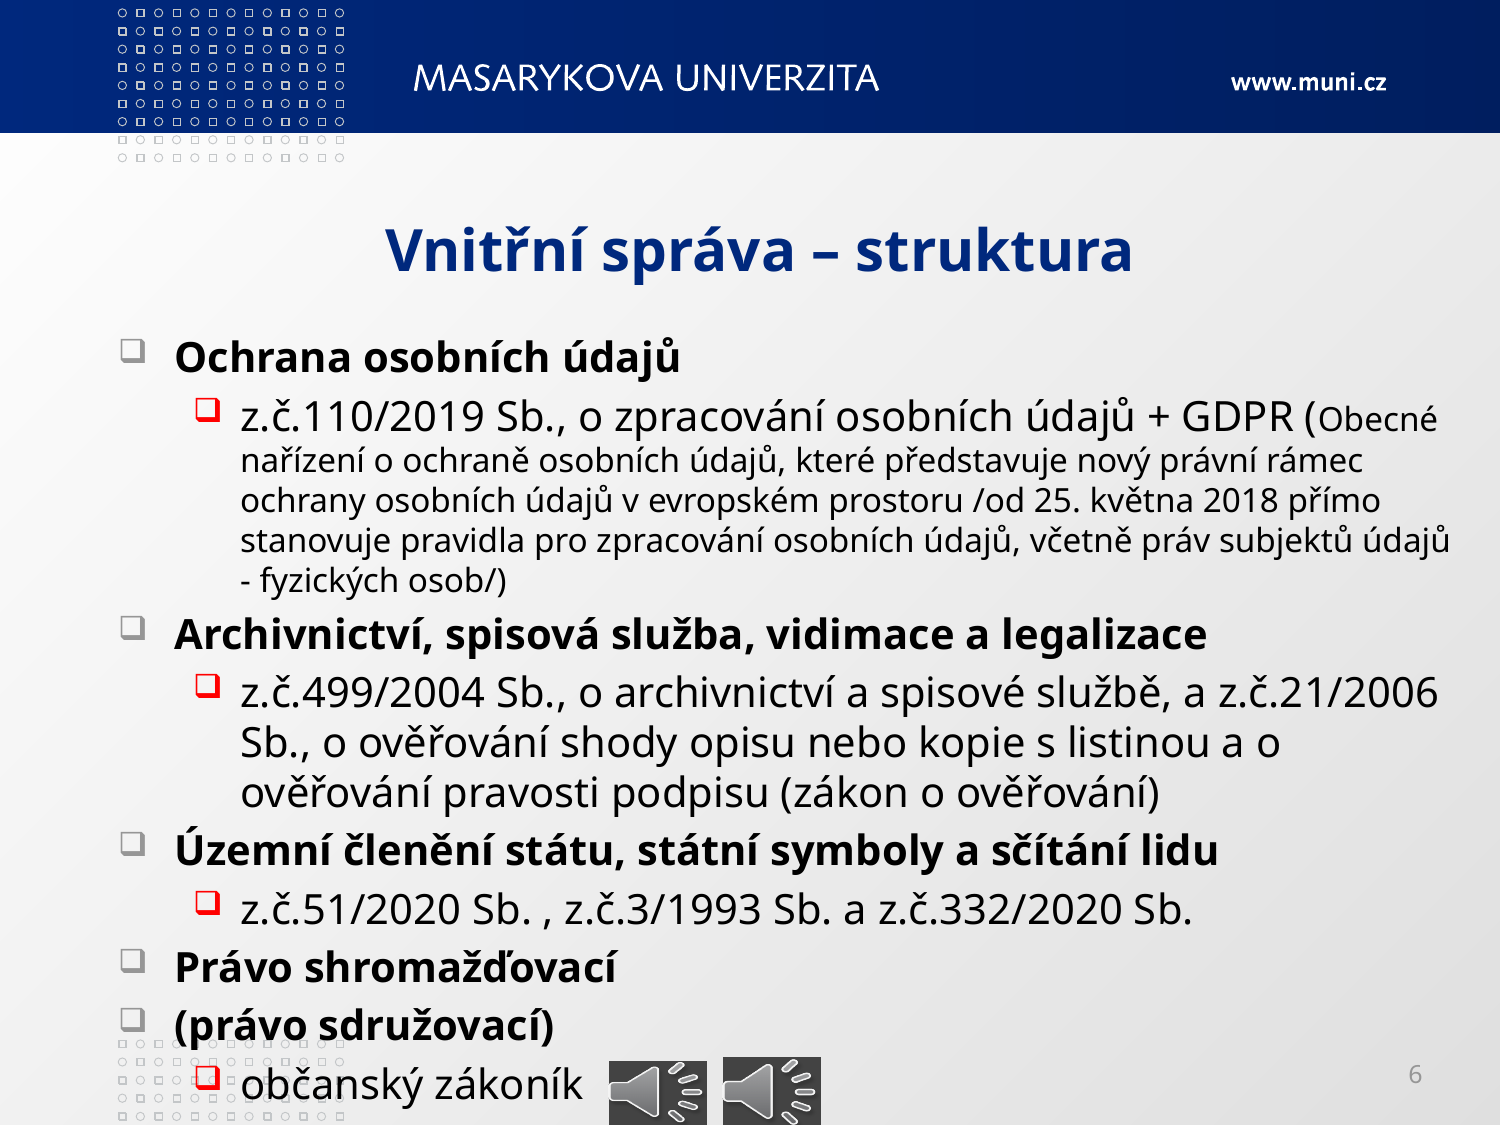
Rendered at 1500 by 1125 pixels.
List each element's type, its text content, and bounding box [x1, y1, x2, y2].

title Vnitřní správa – struktura [118, 184, 1403, 291]
picture [607, 1059, 709, 1125]
list Ochrana osobních údajů z.č.110/2019 Sb., o zpracování osobních údajů + GDPR (Obecné nařízení o ochraně osobních údajů, které představuje nový právní rámec ochrany osobních údajů v evropském prostoru /od 25. května 2018 přímo stanovuje pravidla pro zpracování osobních údajů, včetně práv subjektů údajů - fyzických osob/) Archivnictví, spisová služba, vidimace a legalizace z.č.499/2004 Sb., o archivnictví a spisové službě, a z.č.21/2006 Sb., o ověřování shody opisu nebo kopie s listinou a o ověřování pravosti podpisu (zákon o ověřování) Územní členění státu, státní symboly a sčítání lidu z.č.51/2020 Sb. , z.č.3/1993 Sb. a z.č.332/2020 Sb. Právo shromažďovací (právo sdružovací) občanský zákoník [118, 331, 1469, 1006]
slide_number 6 [1124, 1024, 1438, 1101]
picture [721, 1056, 822, 1125]
